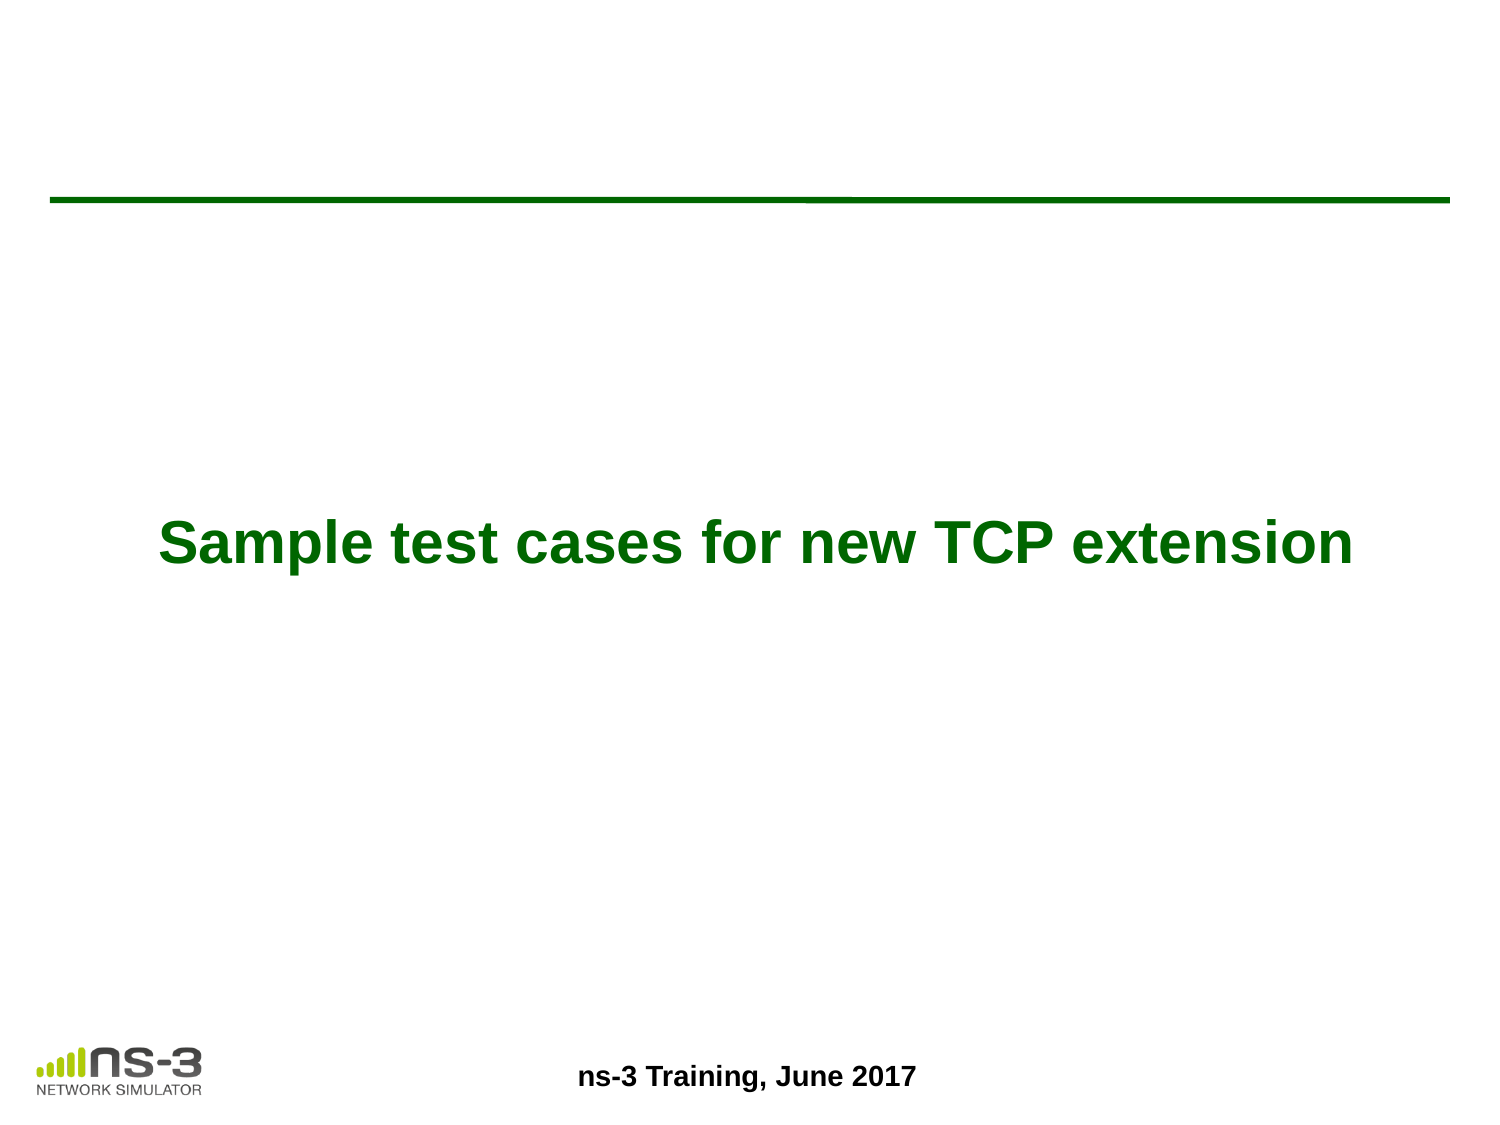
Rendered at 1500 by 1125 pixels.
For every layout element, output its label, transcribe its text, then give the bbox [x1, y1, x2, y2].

text_box ns-3 Training, June 2017 [512, 1049, 983, 1101]
picture [24, 1017, 213, 1125]
title Sample test cases for new TCP extension [149, 468, 1369, 611]
